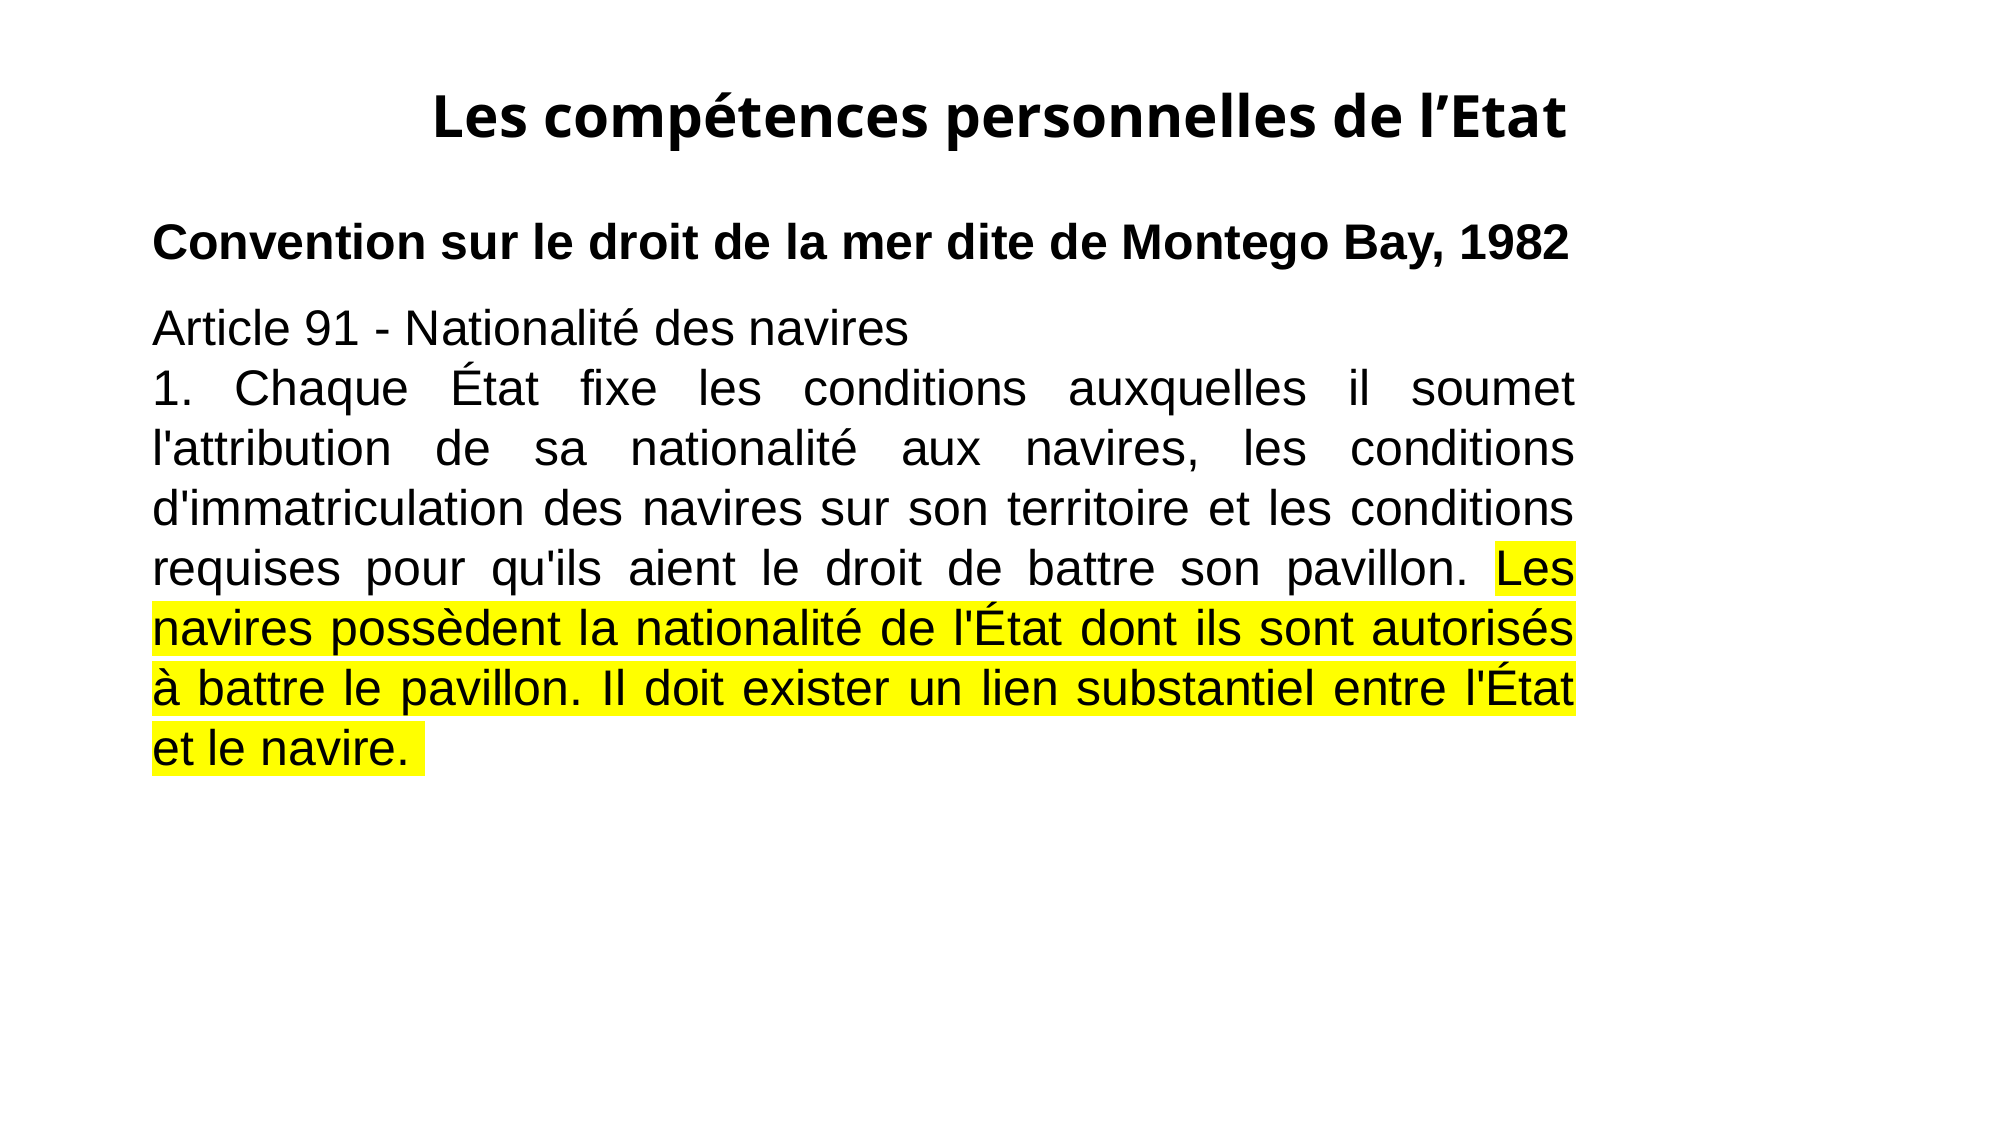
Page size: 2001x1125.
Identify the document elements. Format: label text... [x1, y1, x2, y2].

text_box Article 91 - Nationalité des navires 1. Chaque État fixe les conditions auxquelles il soumet l'attribution de sa nationalité aux navires, les conditions d'immatriculation des navires sur son territoire et les conditions requises pour qu'ils aient le droit de battre son pavillon. Les navires possèdent la nationalité de l'État dont ils sont autorisés à battre le pavillon. Il doit exister un lien substantiel entre l'État et le navire. [137, 288, 1591, 784]
text_box Les compétences personnelles de l’Etat [137, 59, 1863, 168]
text_box Convention sur le droit de la mer dite de Montego Bay, 1982 [137, 202, 1863, 985]
